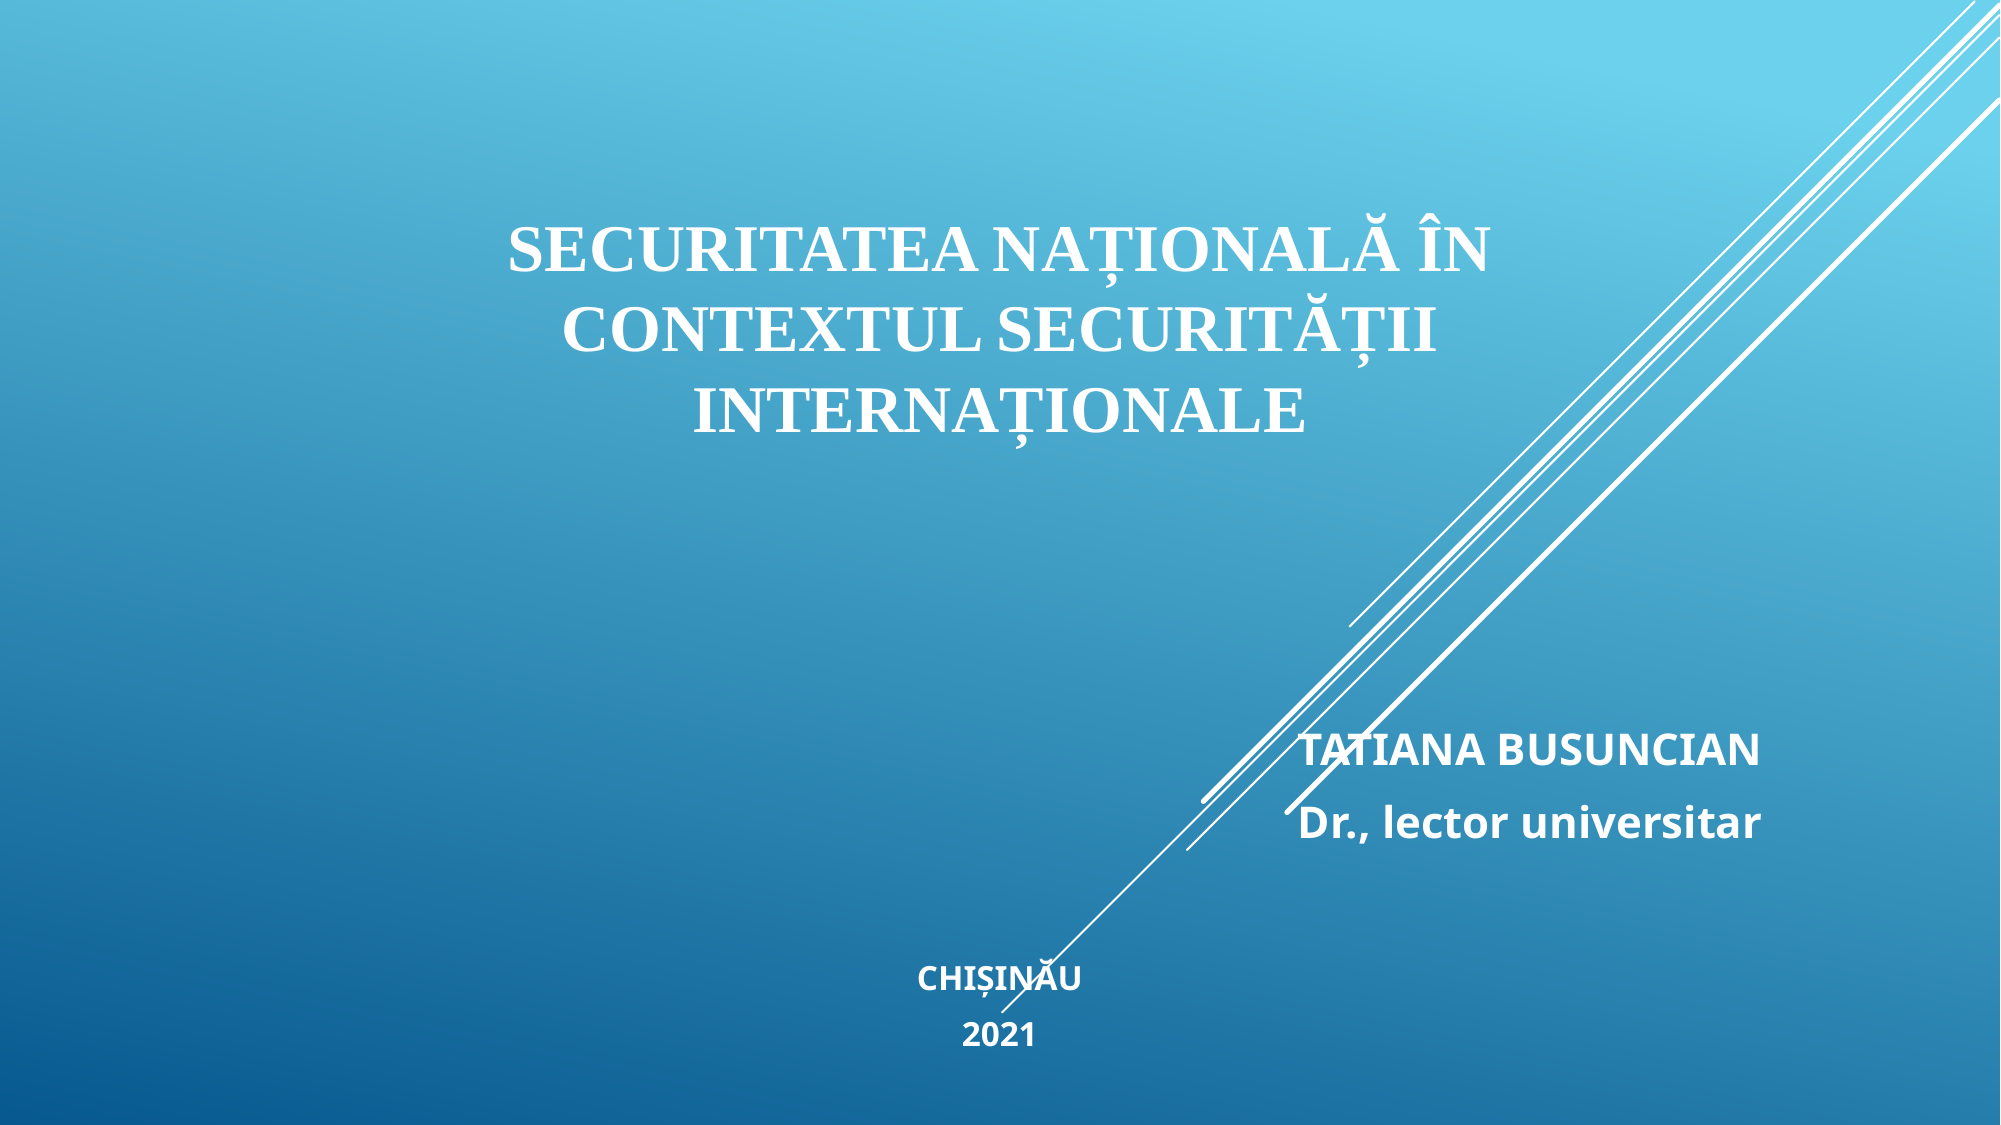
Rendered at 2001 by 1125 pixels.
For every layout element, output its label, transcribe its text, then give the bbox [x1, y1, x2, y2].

subtitle TATIANA BUSUNCIAN Dr., lector universitar [1282, 714, 1960, 921]
text_box CHIȘINĂU 2021 [796, 950, 1204, 1062]
title SECURITATEA NAȚIONALĂ ÎN CONTEXTUL SECURITĂȚII INTERNAȚIONALE [343, 174, 1657, 453]
